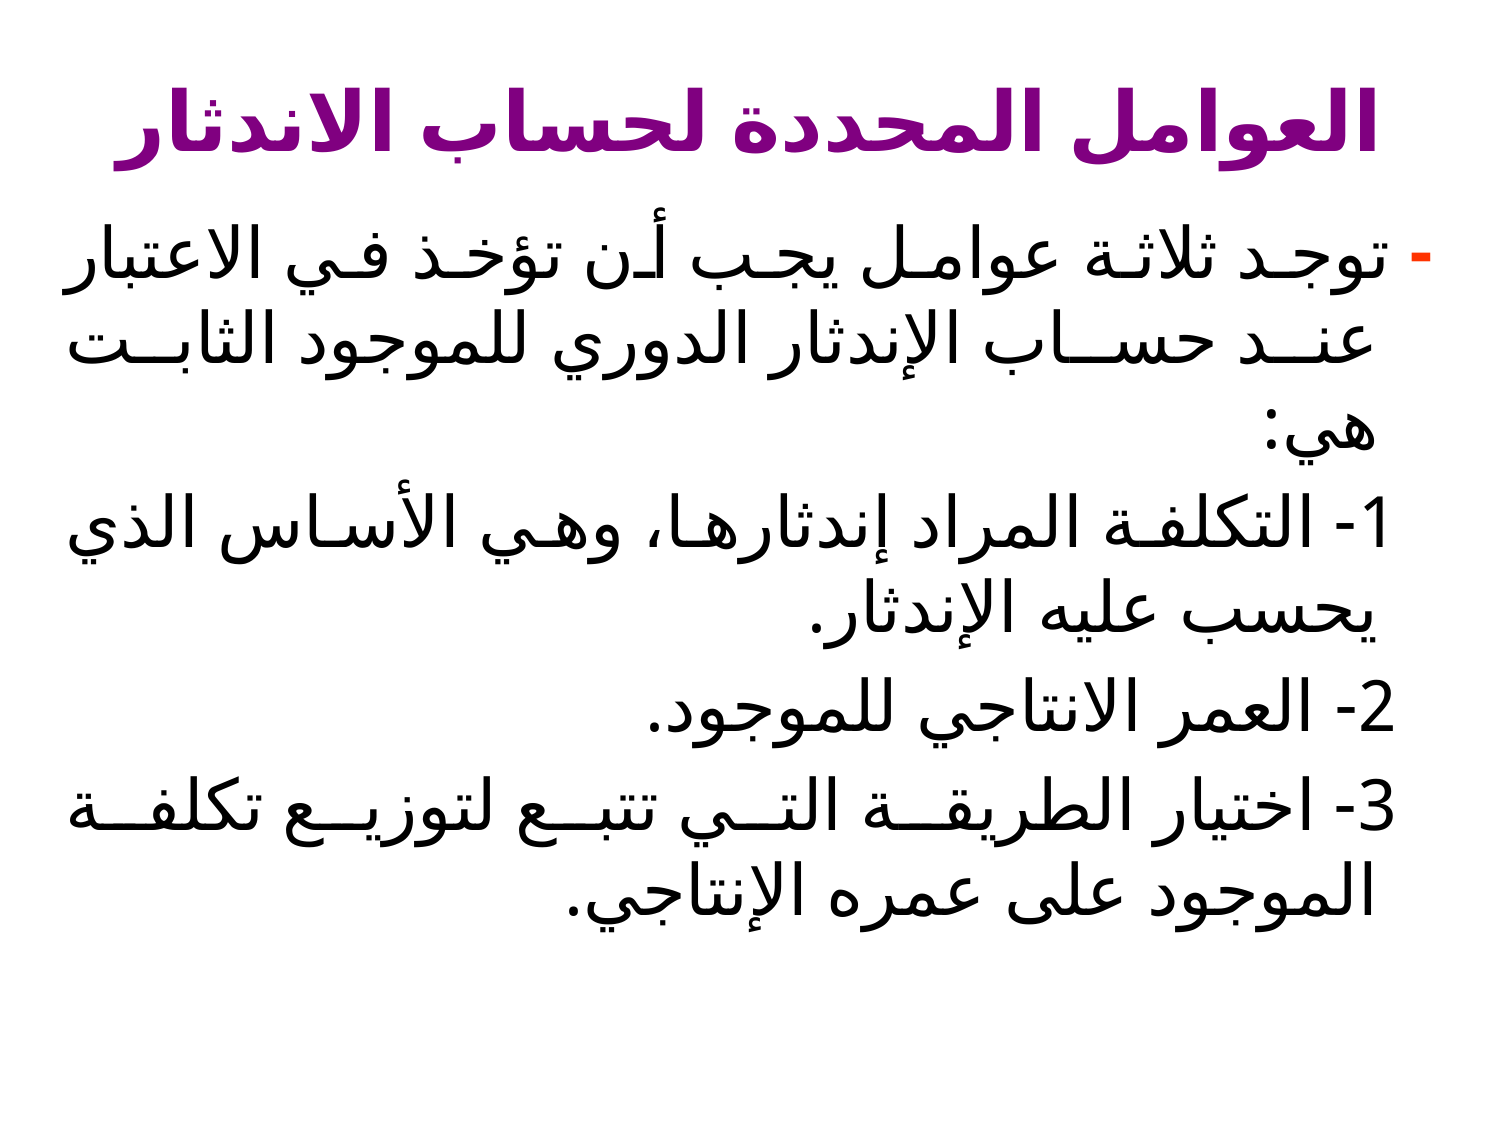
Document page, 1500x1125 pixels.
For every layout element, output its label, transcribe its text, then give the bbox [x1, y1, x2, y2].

list - توجد ثلاثة عوامل يجب أن تؤخذ في الاعتبار عند حساب الإندثار الدوري للموجود الثابت هي: 1- التكلفة المراد إندثارها، وهي الأساس الذي يحسب عليه الإندثار. 2- العمر الانتاجي للموجود. 3- اختيار الطريقة التي تتبع لتوزيع تكلفة الموجود على عمره الإنتاجي. [50, 200, 1450, 944]
title العوامل المحددة لحساب الاندثار [75, 24, 1425, 200]
